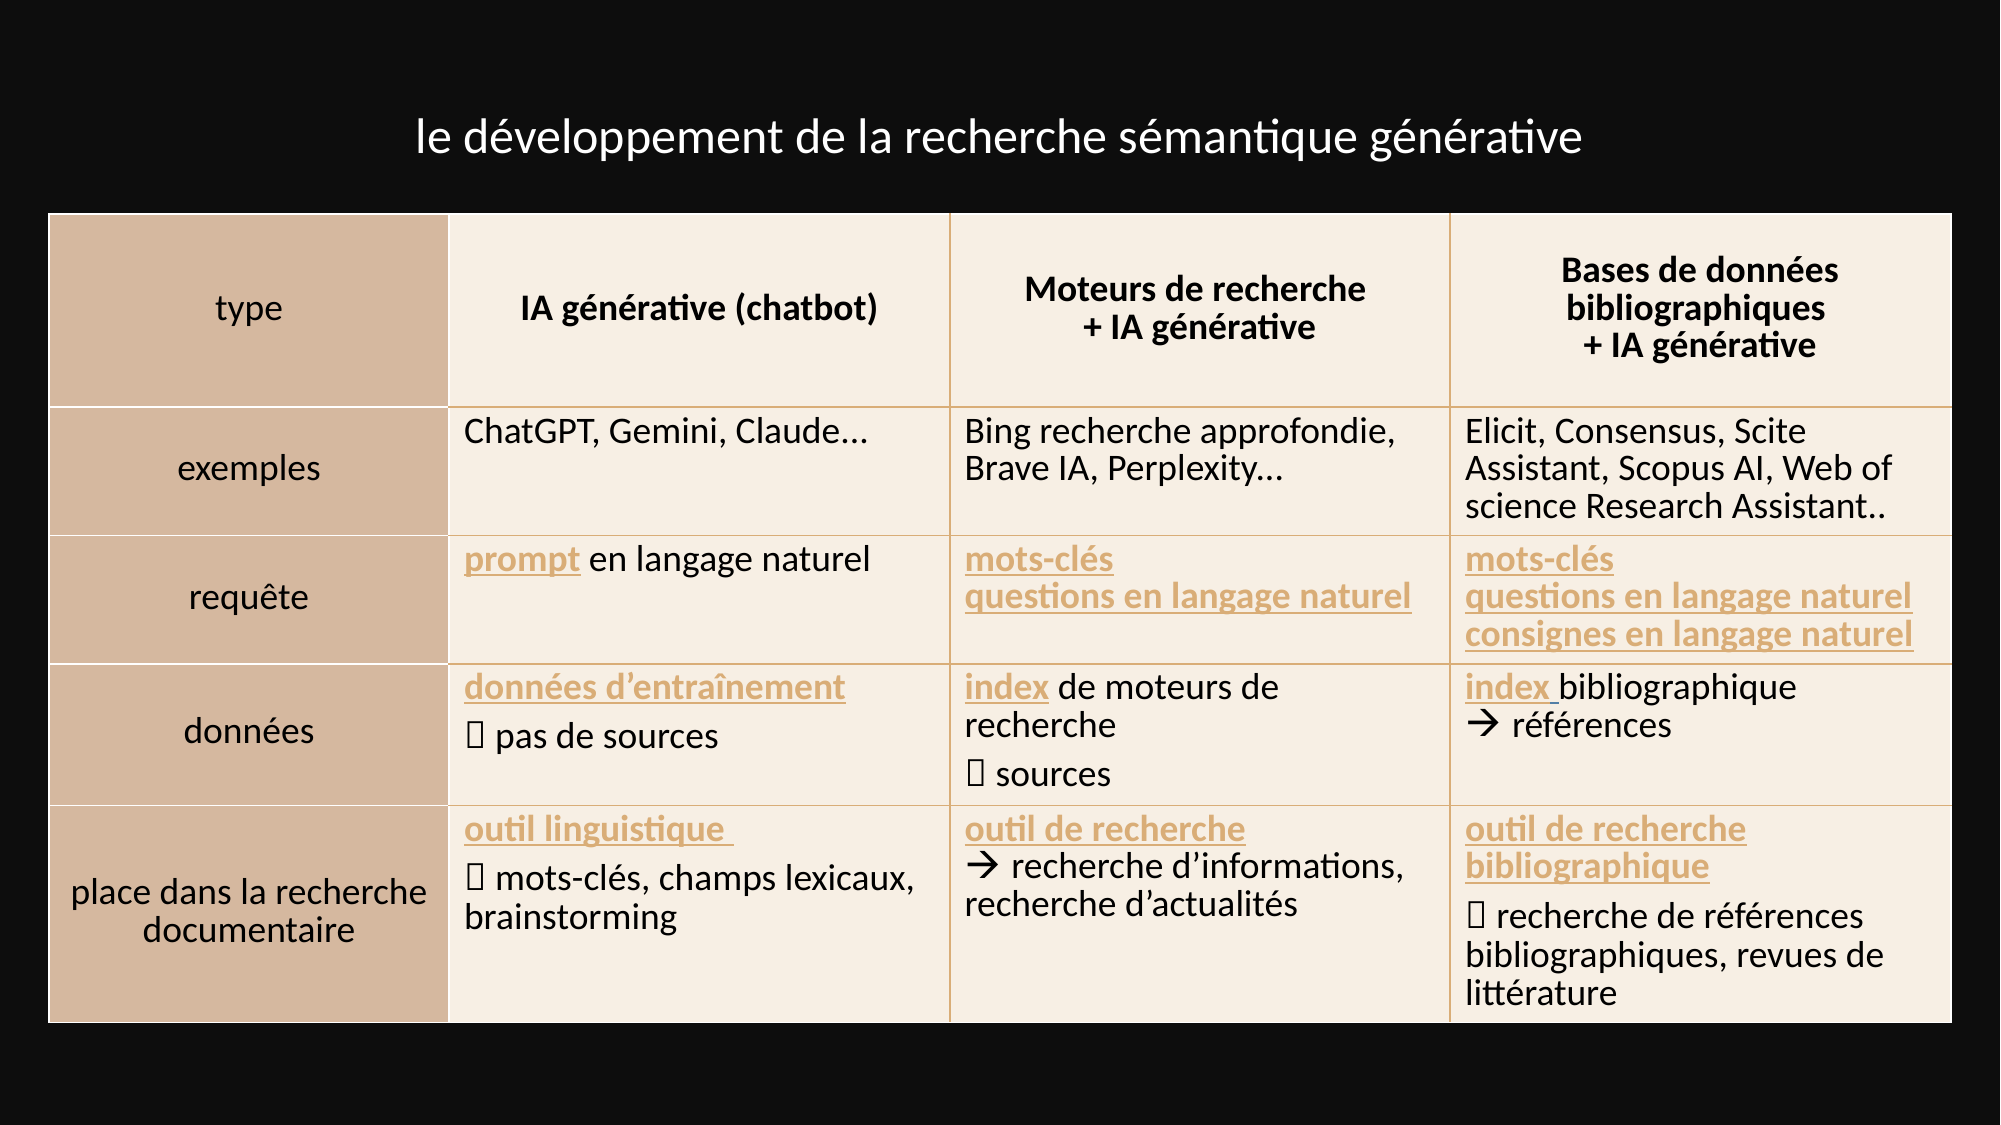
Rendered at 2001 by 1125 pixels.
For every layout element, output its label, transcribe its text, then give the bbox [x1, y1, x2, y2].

table_cell outil de recherche bibliographique  recherche de références bibliographiques, revues de littérature [1451, 806, 1950, 1022]
table_header Bases de données bibliographiques + IA générative [1451, 215, 1950, 406]
table_cell Elicit, Consensus, Scite Assistant, Scopus AI, Web of science Research Assistant.. [1451, 408, 1950, 535]
table_header Moteurs de recherche + IA générative [951, 215, 1449, 406]
table_cell index de moteurs de recherche  sources [951, 665, 1449, 805]
table_cell mots-clés questions en langage naturel [951, 536, 1449, 663]
table_cell ChatGPT, Gemini, Claude... [450, 408, 949, 535]
table_cell outil linguistique  mots-clés, champs lexicaux, brainstorming [450, 806, 949, 1022]
table_cell mots-clés questions en langage naturel consignes en langage naturel [1451, 536, 1950, 663]
text_box le développement de la recherche sémantique générative [324, 96, 1675, 172]
table_cell requête [50, 536, 448, 663]
table_cell prompt en langage naturel [450, 536, 949, 663]
table_cell index bibliographique références [1451, 665, 1950, 805]
table_cell Bing recherche approfondie, Brave IA, Perplexity... [951, 408, 1449, 535]
table_cell outil de recherche recherche d’informations, recherche d’actualités [951, 806, 1449, 1022]
table_cell données d’entraînement  pas de sources [450, 665, 949, 805]
table_header type [50, 215, 448, 406]
table_cell exemples [50, 408, 448, 535]
table_cell place dans la recherche documentaire [50, 806, 448, 1022]
table_header IA générative (chatbot) [450, 215, 949, 406]
table_cell données [50, 665, 448, 805]
